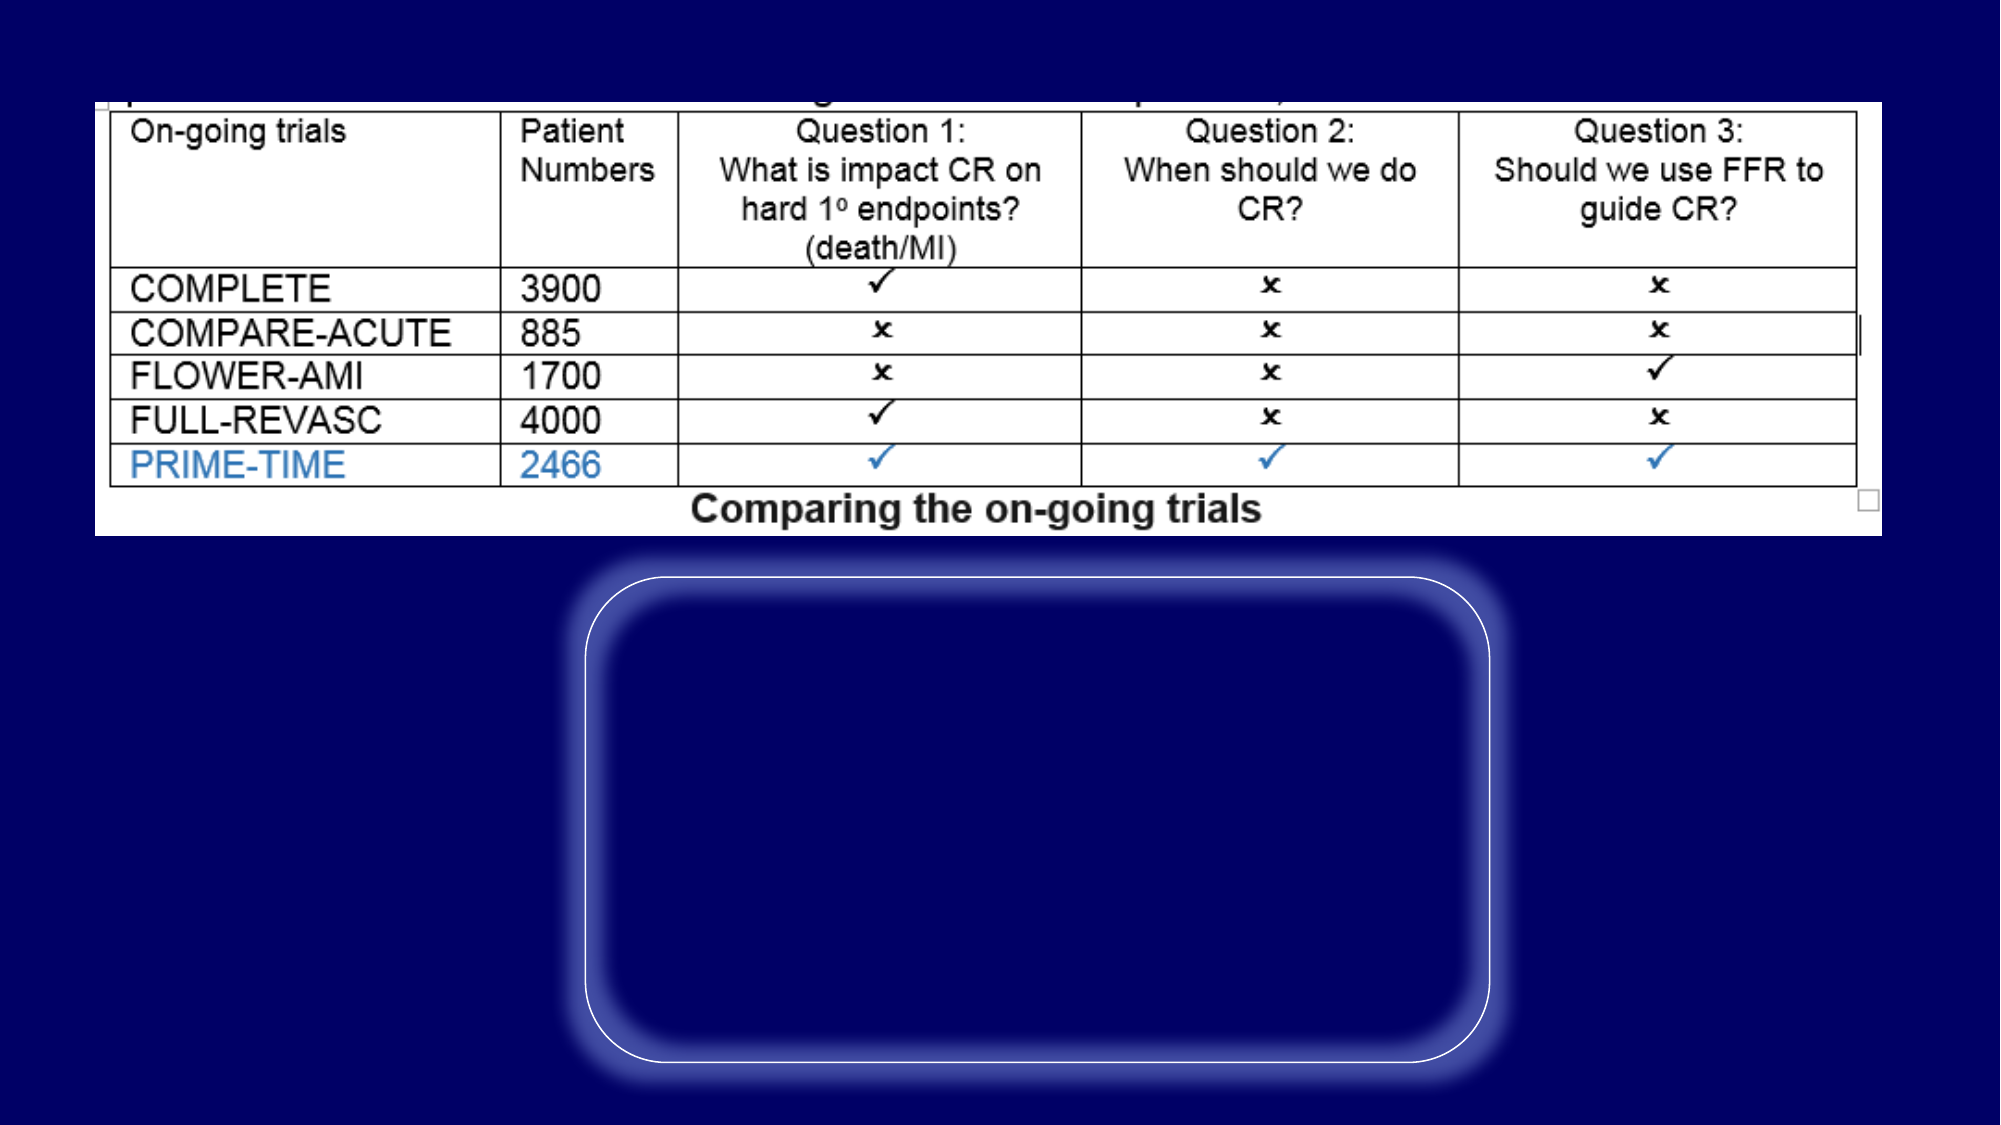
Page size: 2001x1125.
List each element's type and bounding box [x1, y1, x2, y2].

picture [95, 102, 1883, 536]
text_box [585, 577, 1490, 1063]
